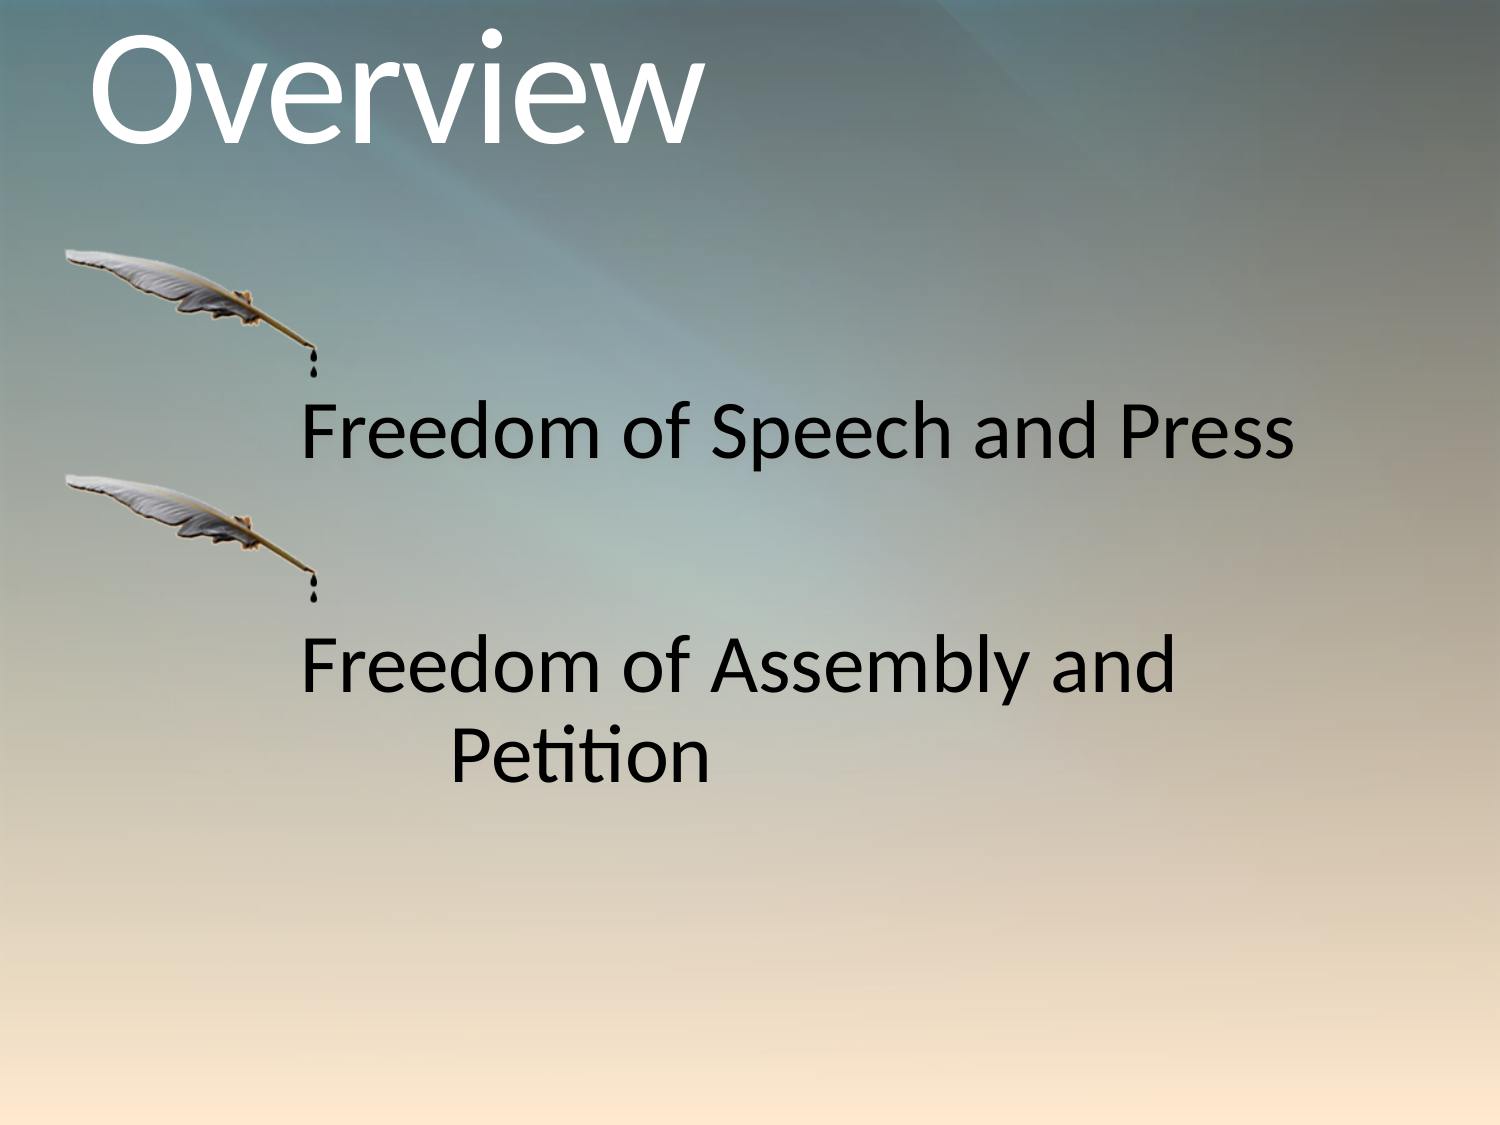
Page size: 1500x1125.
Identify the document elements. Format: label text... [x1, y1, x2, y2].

picture [62, 212, 320, 387]
subtitle Freedom of Speech and Press Freedom of Assembly and Petition [0, 0, 1500, 1125]
picture [62, 437, 320, 612]
title Overview [87, 0, 1363, 188]
